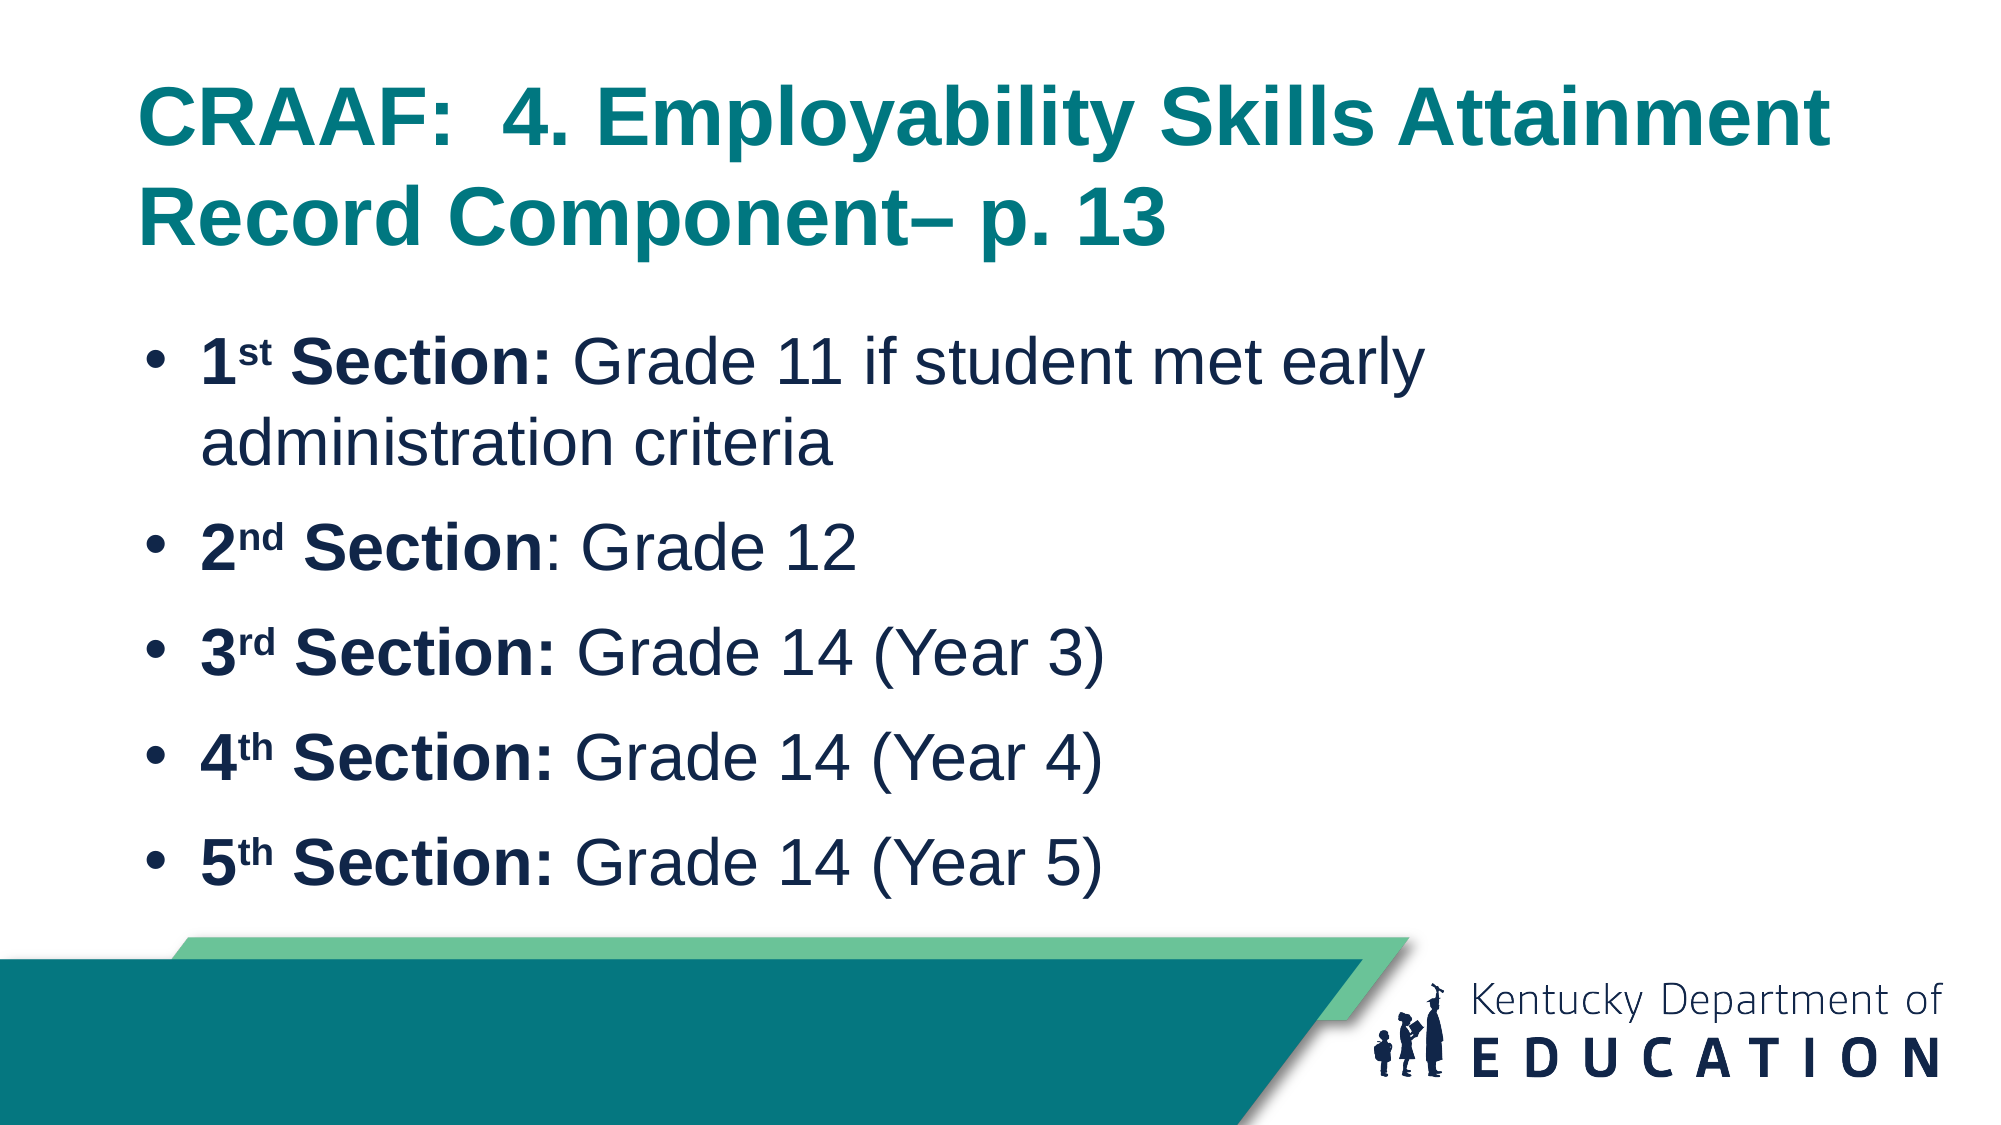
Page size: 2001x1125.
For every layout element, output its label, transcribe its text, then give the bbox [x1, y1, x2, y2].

list 1st Section: Grade 11 if student met early administration criteria 2nd Section: Grade 12 3rd Section: Grade 14 (Year 3) 4th Section: Grade 14 (Year 4) 5th Section: Grade 14 (Year 5) [35, 310, 1836, 1109]
picture [0, 0, 2001, 1125]
title CRAAF: 4. Employability Skills Attainment Record Component– p. 13 [122, 48, 1923, 267]
